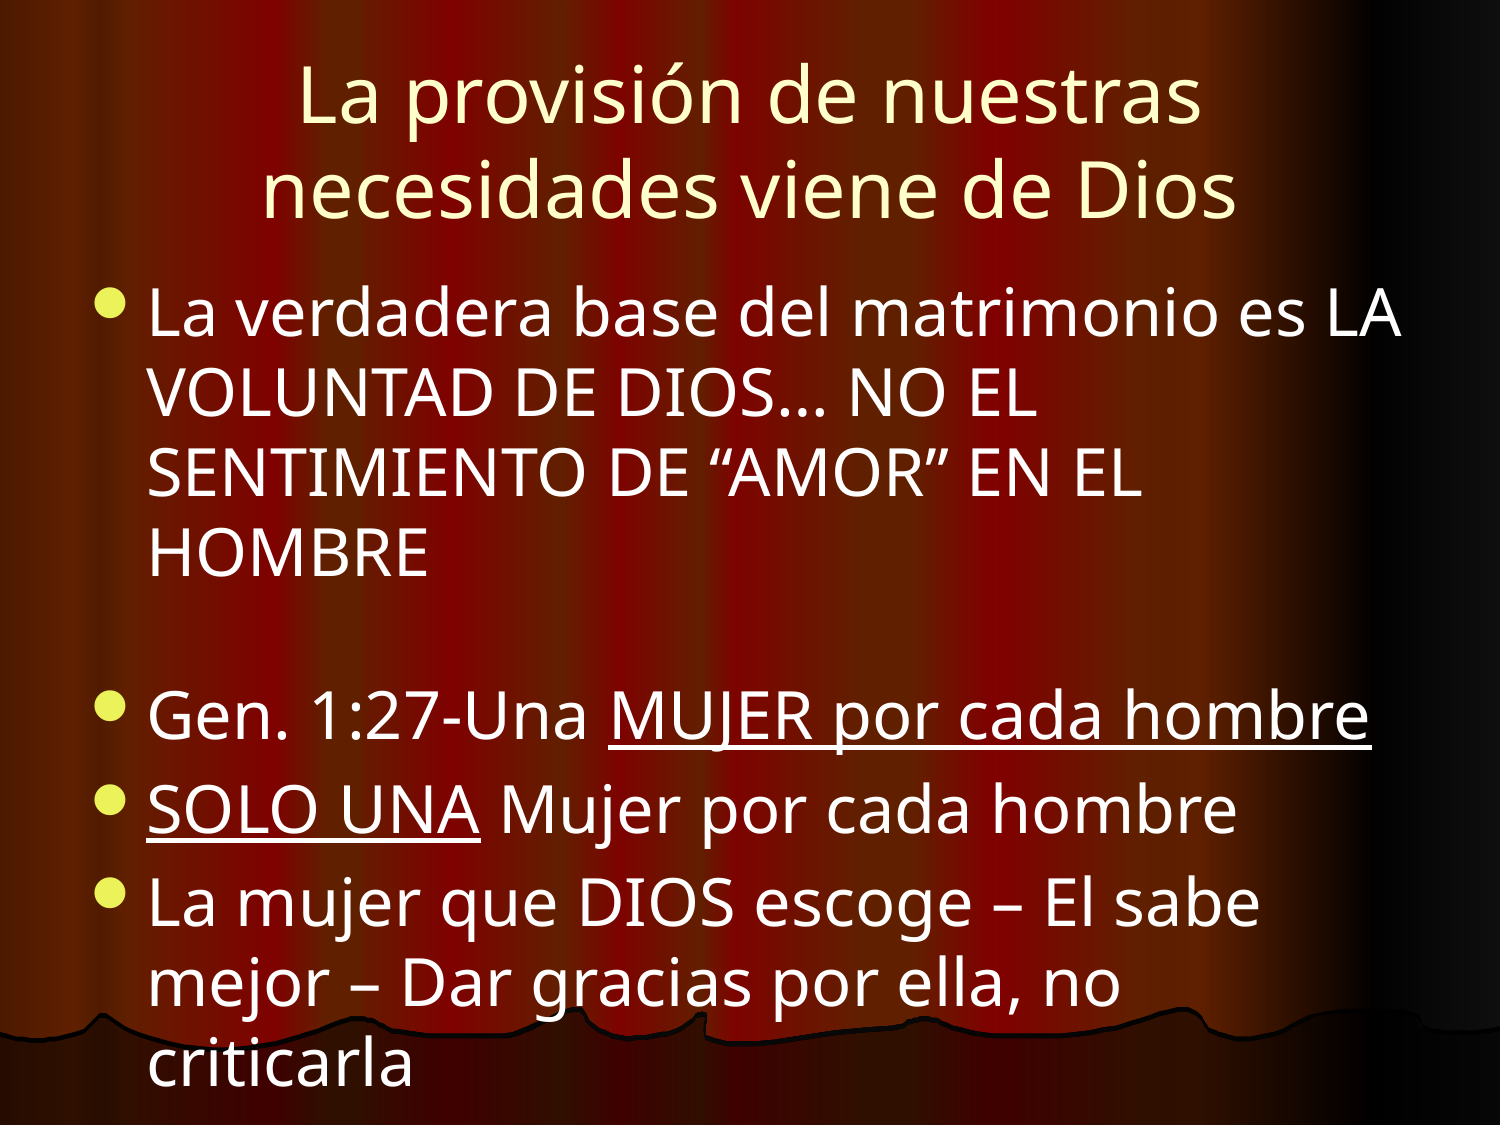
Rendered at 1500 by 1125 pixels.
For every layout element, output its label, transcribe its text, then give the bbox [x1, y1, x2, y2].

list La verdadera base del matrimonio es LA VOLUNTAD DE DIOS… NO EL SENTIMIENTO DE “AMOR” EN EL HOMBRE Gen. 1:27-Una MUJER por cada hombre SOLO UNA Mujer por cada hombre La mujer que DIOS escoge – El sabe mejor – Dar gracias por ella, no criticarla [75, 262, 1425, 1006]
title La provisión de nuestras necesidades viene de Dios [75, 45, 1425, 233]
